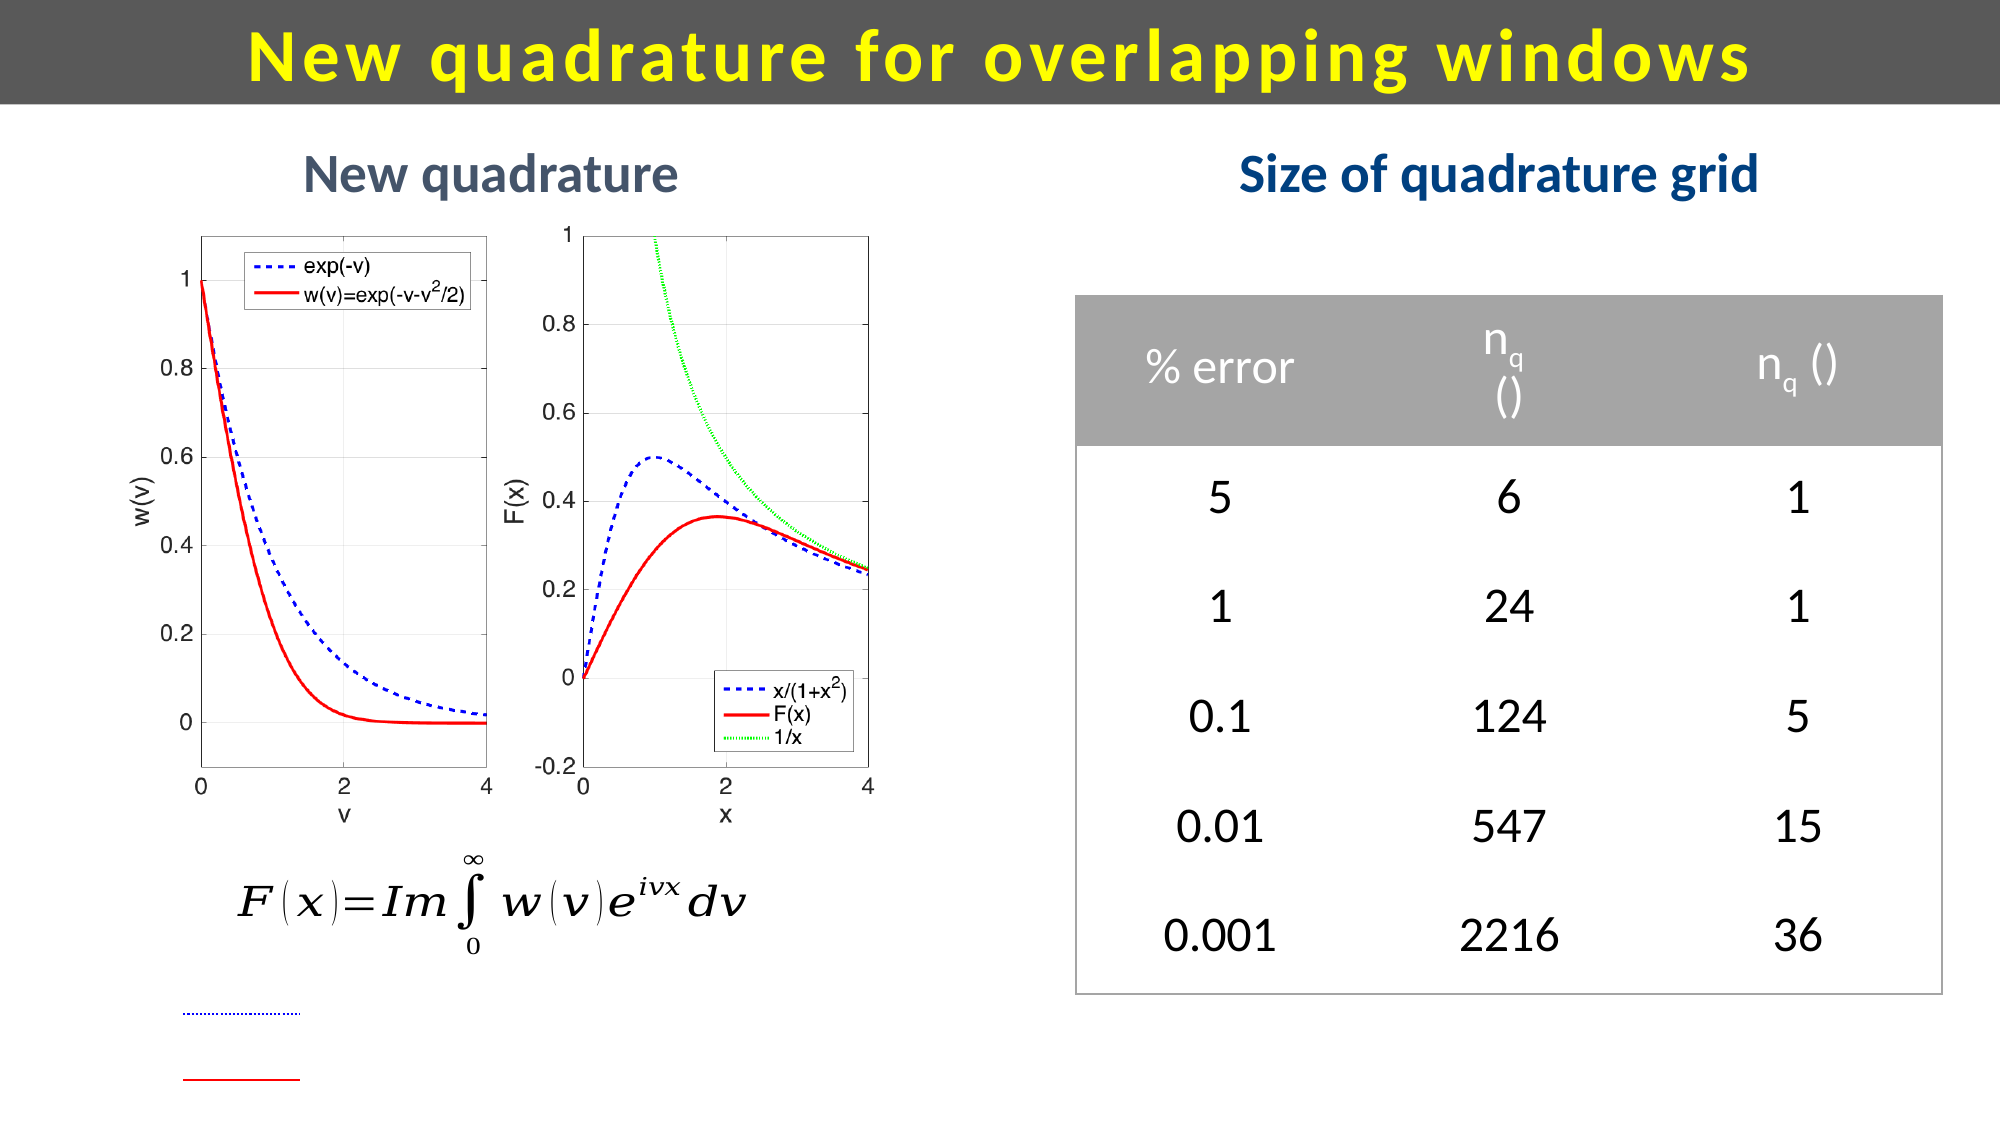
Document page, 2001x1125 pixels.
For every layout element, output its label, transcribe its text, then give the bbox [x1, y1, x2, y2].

text_box New quadrature [33, 129, 950, 211]
text_box New quadrature for overlapping windows [0, 0, 2000, 105]
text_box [183, 972, 900, 1117]
picture [83, 187, 950, 838]
text_box Size of quadrature grid [1049, 129, 1950, 211]
